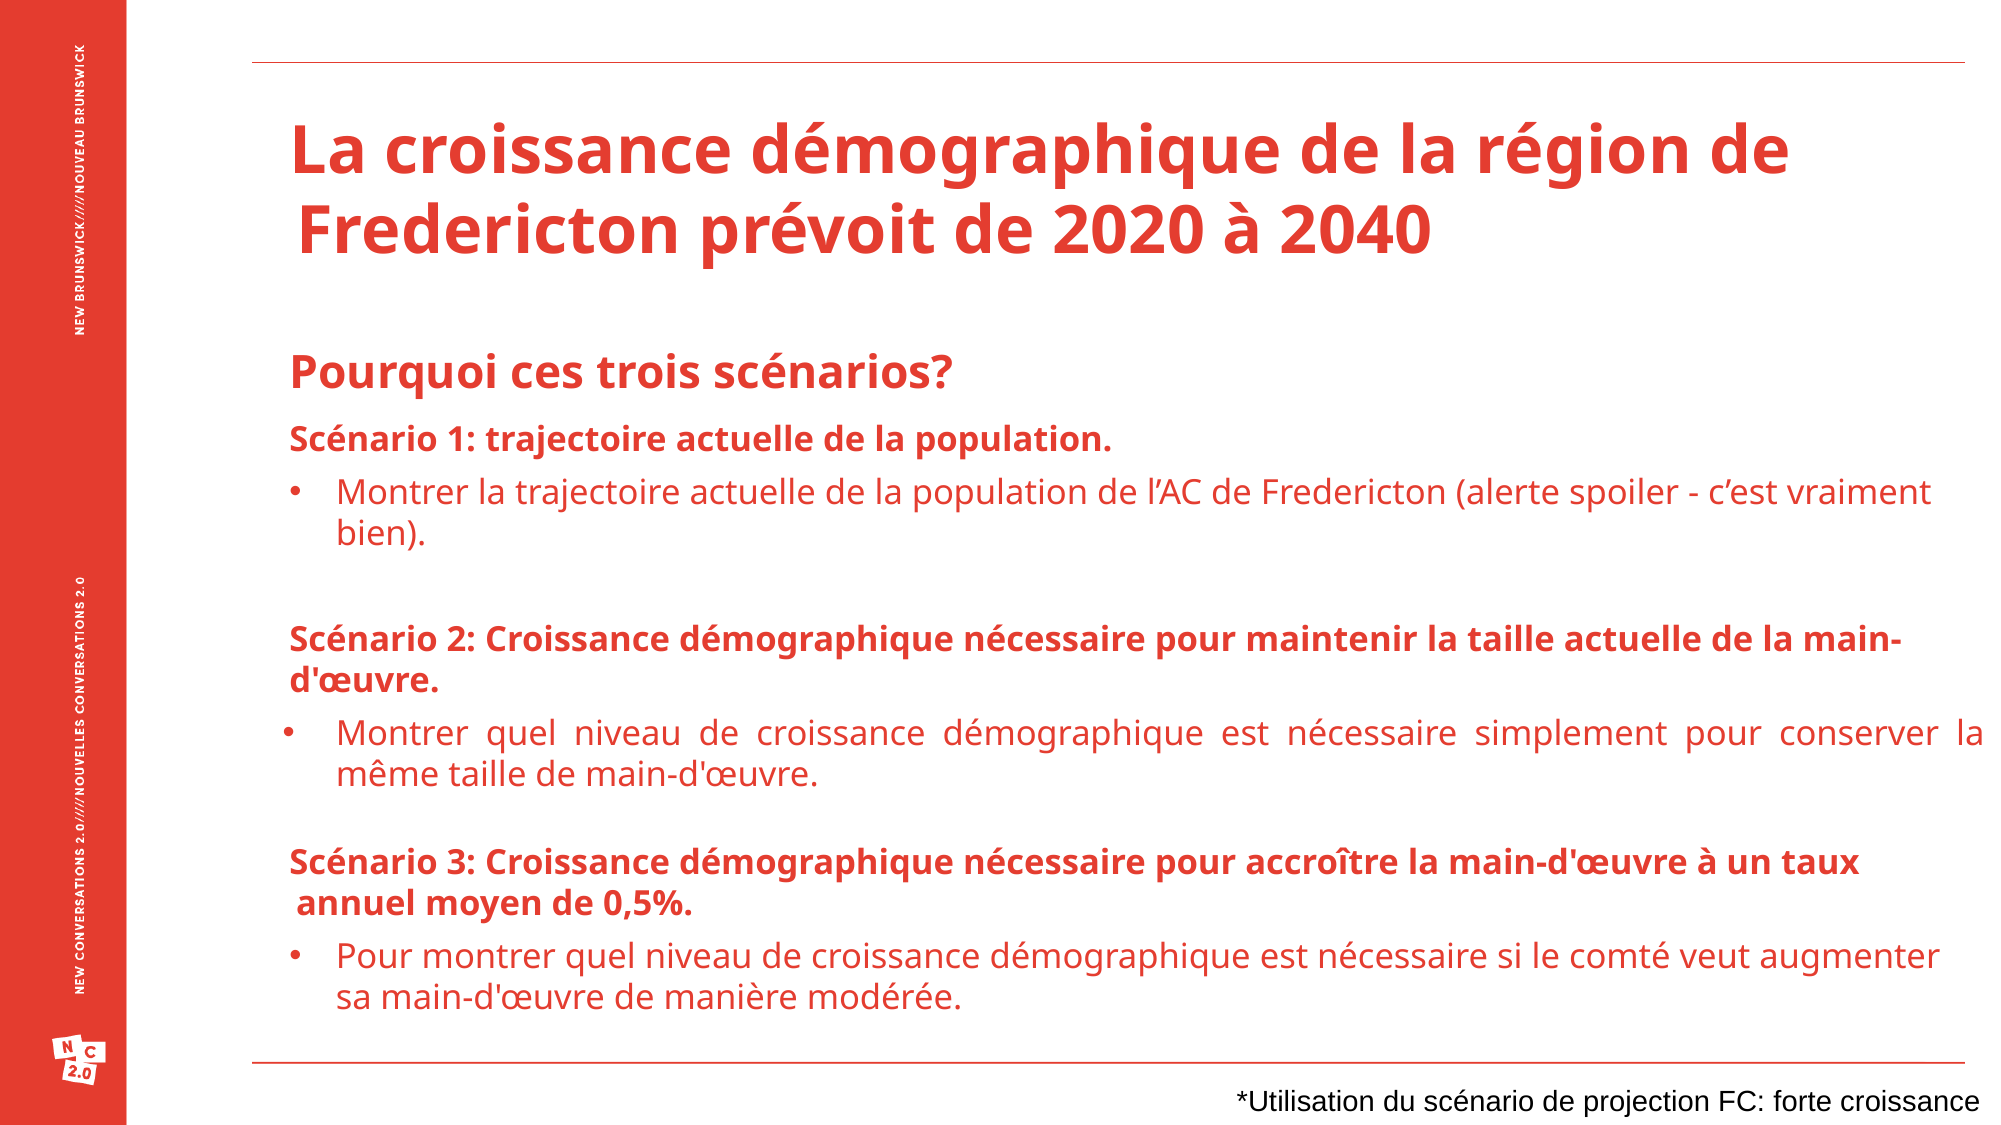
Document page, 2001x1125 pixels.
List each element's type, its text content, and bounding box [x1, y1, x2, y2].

picture [0, 0, 2000, 1125]
list Pourquoi ces trois scénarios? Scénario 1: trajectoire actuelle de la population. Montrer la trajectoire actuelle de la population de l’AC de Fredericton (alerte spoiler - c’est vraiment bien). Scénario 2: Croissance démographique nécessaire pour maintenir la taille actuelle de la main-d'œuvre. Montrer quel niveau de croissance démographique est nécessaire simplement pour conserver la même taille de main-d'œuvre. Scénario 3: Croissance démographique nécessaire pour accroître la main-d'œuvre à un taux annuel moyen de 0,5%. Pour montrer quel niveau de croissance démographique est nécessaire si le comté veut augmenter sa main-d'œuvre de manière modérée. [237, 335, 2000, 1026]
list La croissance démographique de la région de Fredericton prévoit de 2020 à 2040 [237, 99, 1870, 286]
text_box *Utilisation du scénario de projection FC: forte croissance [1221, 1074, 1997, 1125]
